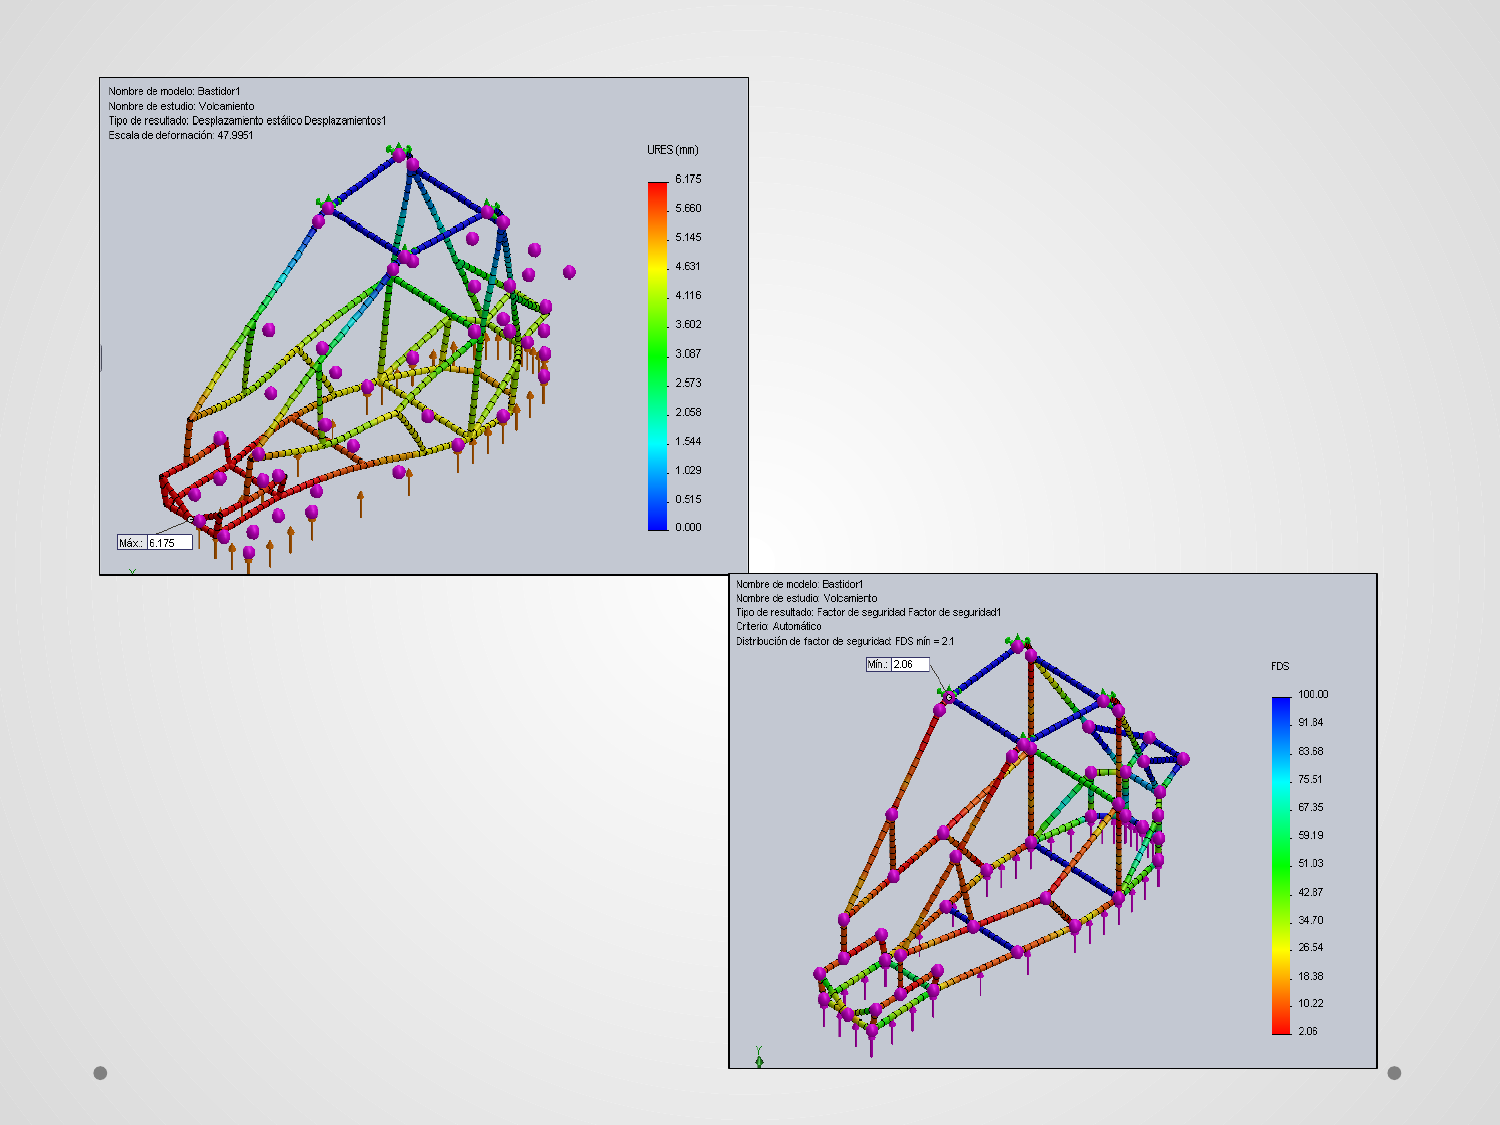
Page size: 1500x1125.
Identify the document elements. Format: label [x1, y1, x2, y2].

picture [100, 77, 1377, 1068]
